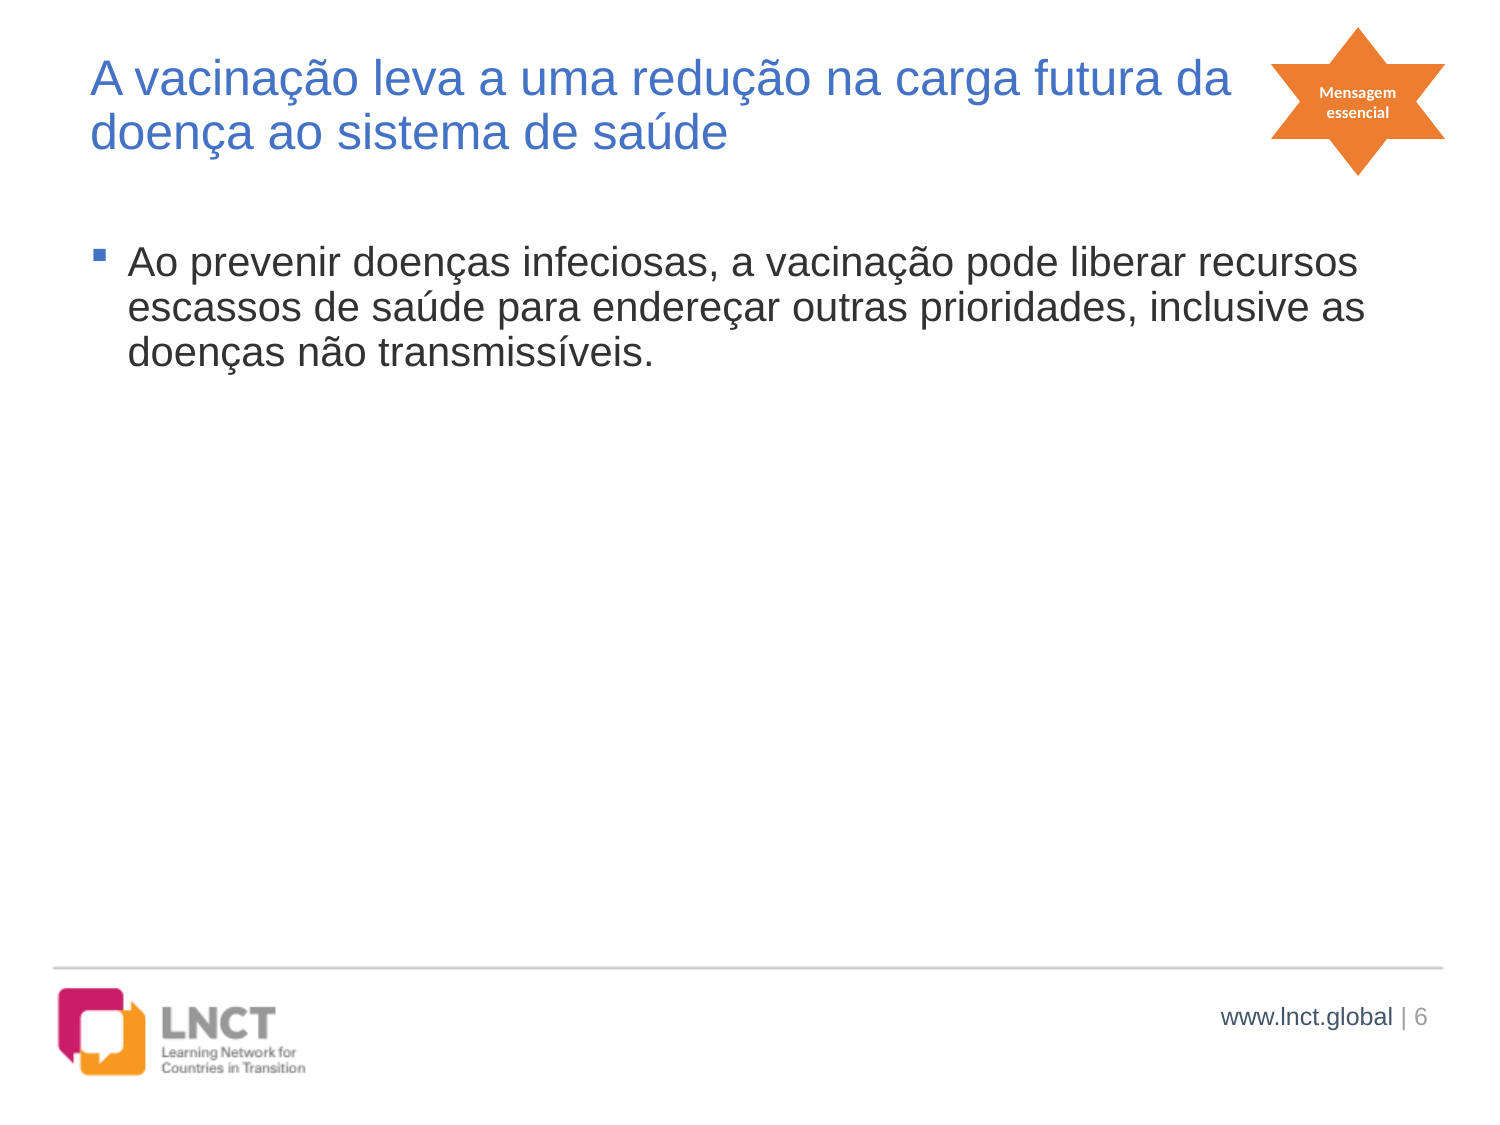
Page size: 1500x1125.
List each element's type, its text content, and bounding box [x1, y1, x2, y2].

text_box Mensagem essencial [1270, 27, 1446, 177]
slide_number www.lnct.global | 6 [1093, 985, 1444, 1046]
title A vacinação leva a uma redução na carga futura da doença ao sistema de saúde [75, 45, 1299, 232]
list Ao prevenir doenças infeciosas, a vacinação pode liberar recursos escassos de saúde para endereçar outras prioridades, inclusive as doenças não transmissíveis. [75, 232, 1425, 930]
